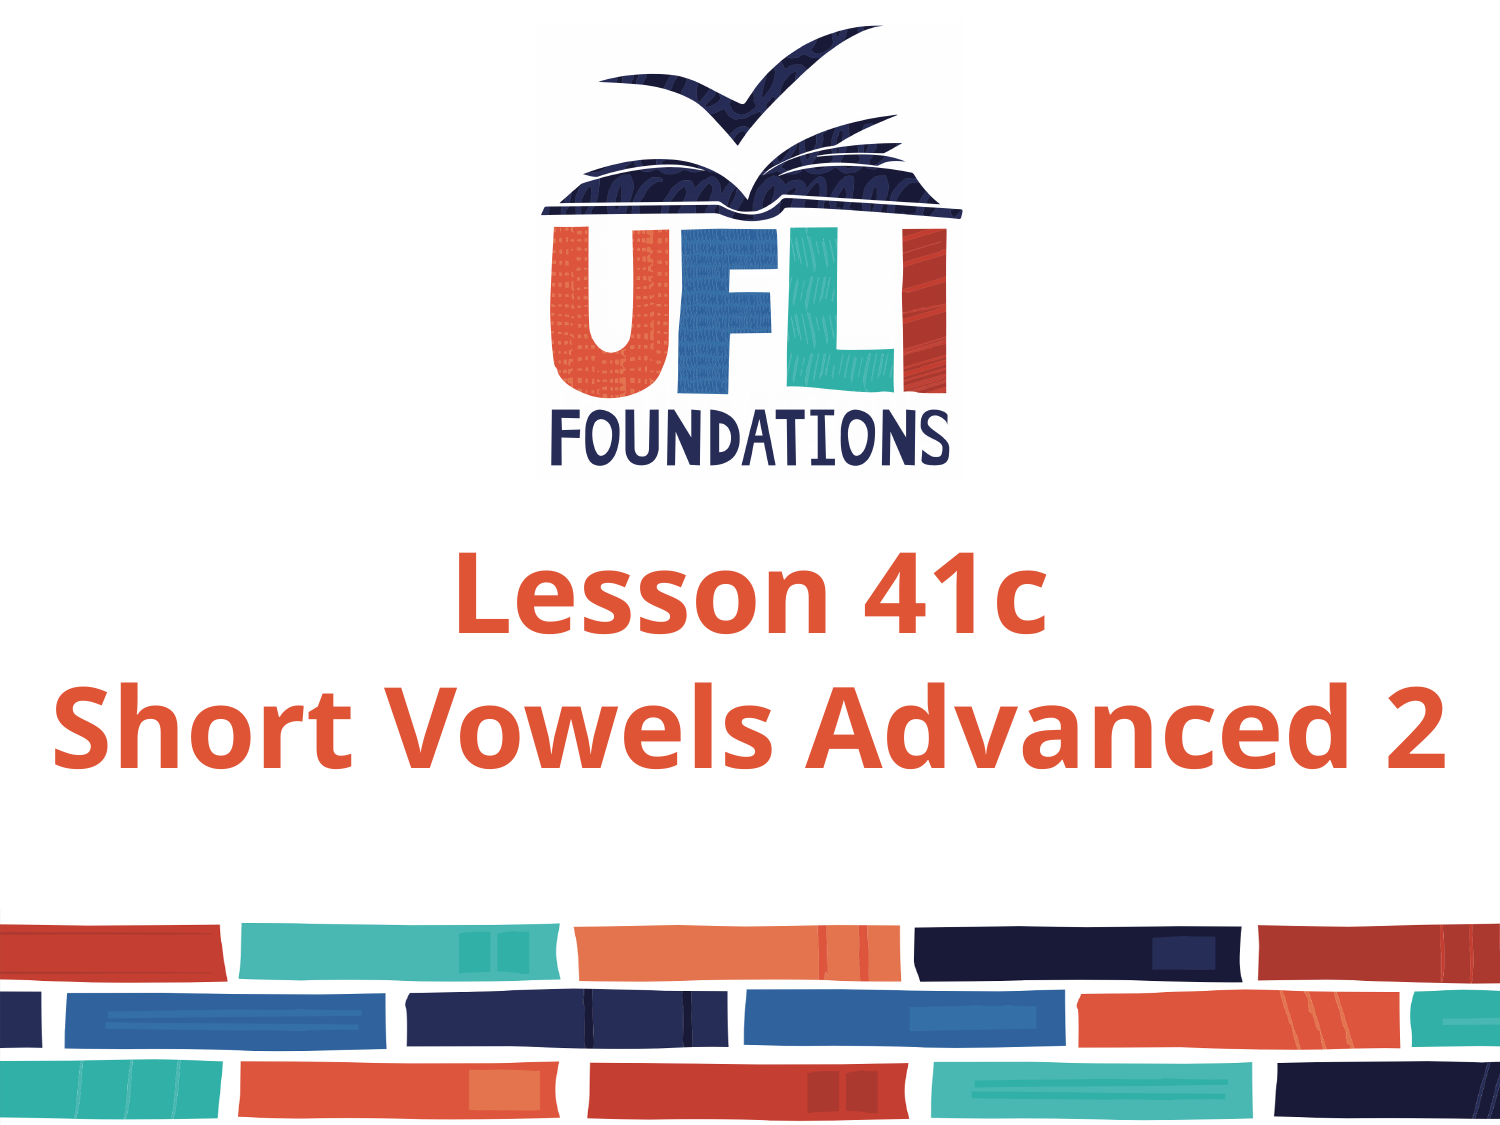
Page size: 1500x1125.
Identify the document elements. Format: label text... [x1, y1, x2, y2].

picture [0, 0, 1500, 513]
picture [0, 832, 1500, 1125]
text_box Lesson 41c Short Vowels Advanced 2 [0, 513, 1500, 832]
